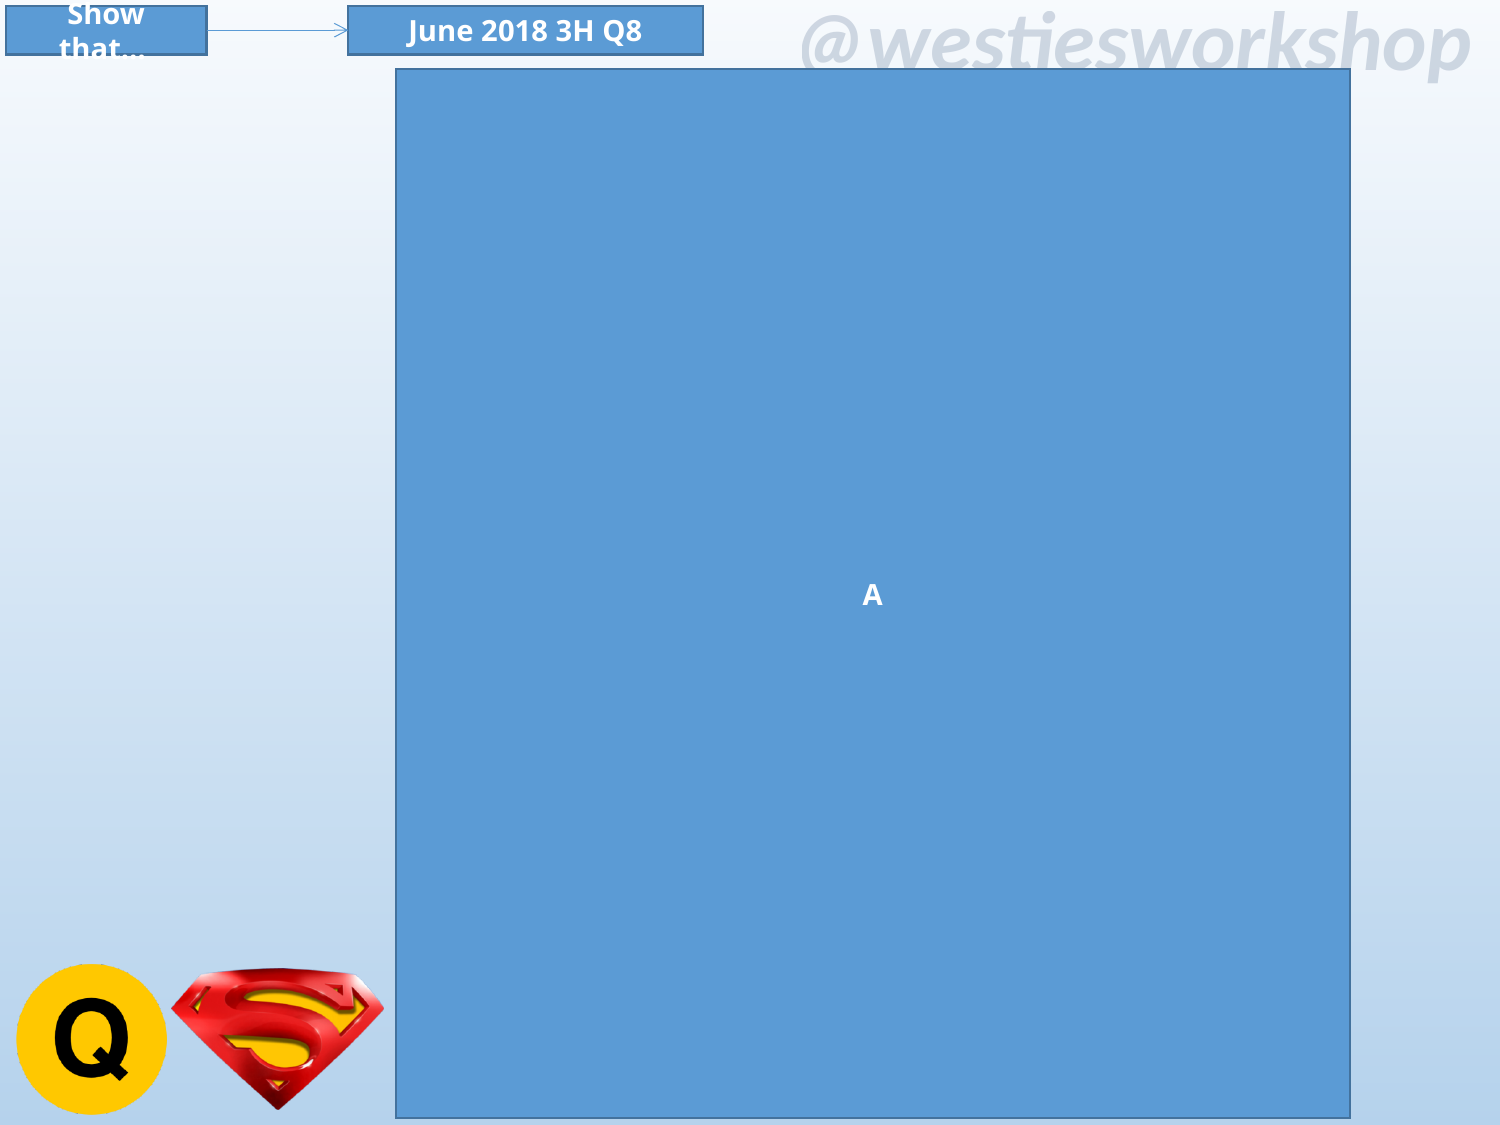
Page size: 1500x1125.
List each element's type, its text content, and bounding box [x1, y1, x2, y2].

picture [0, 940, 384, 1125]
text_box Show that… [5, 5, 208, 56]
text_box June 2018 3H Q8 [347, 5, 704, 56]
picture [395, 69, 1350, 1118]
